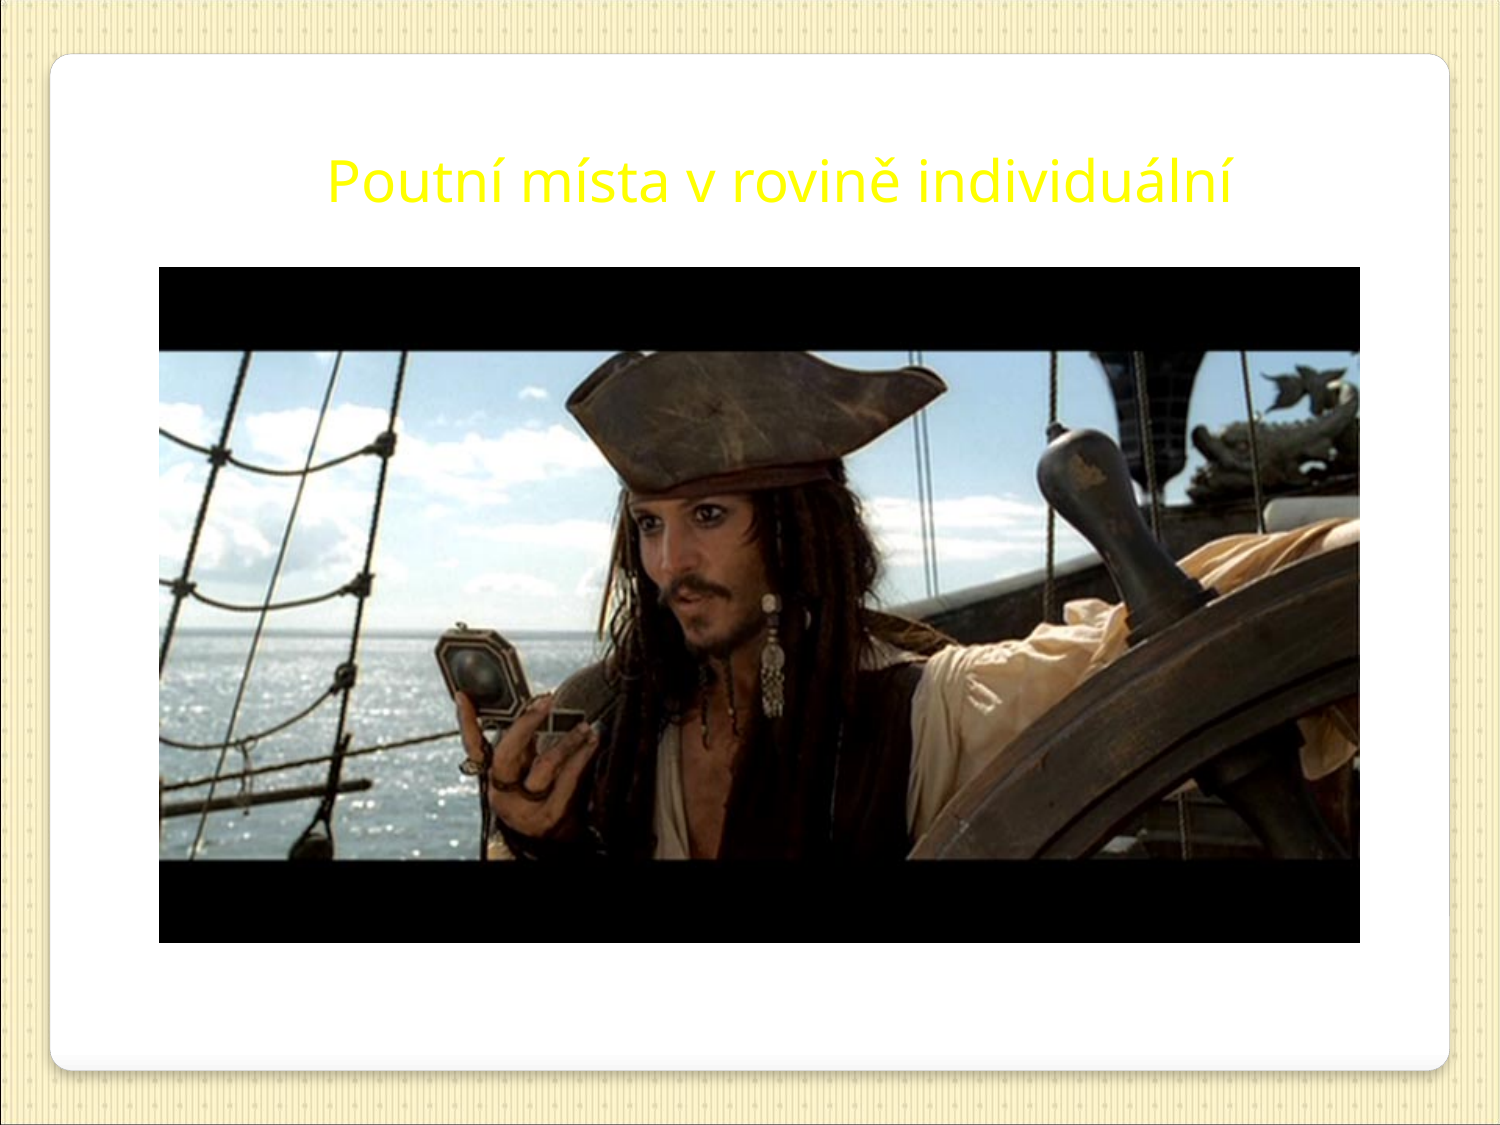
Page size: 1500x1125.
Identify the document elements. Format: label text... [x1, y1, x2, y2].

picture [0, 0, 1500, 1125]
text_box Poutní místa v rovině individuální Spiritualita Duch (spirit) Dech (vítr, vánek) – směřování (hebrejské slovo „ruach“) [171, 137, 1388, 672]
